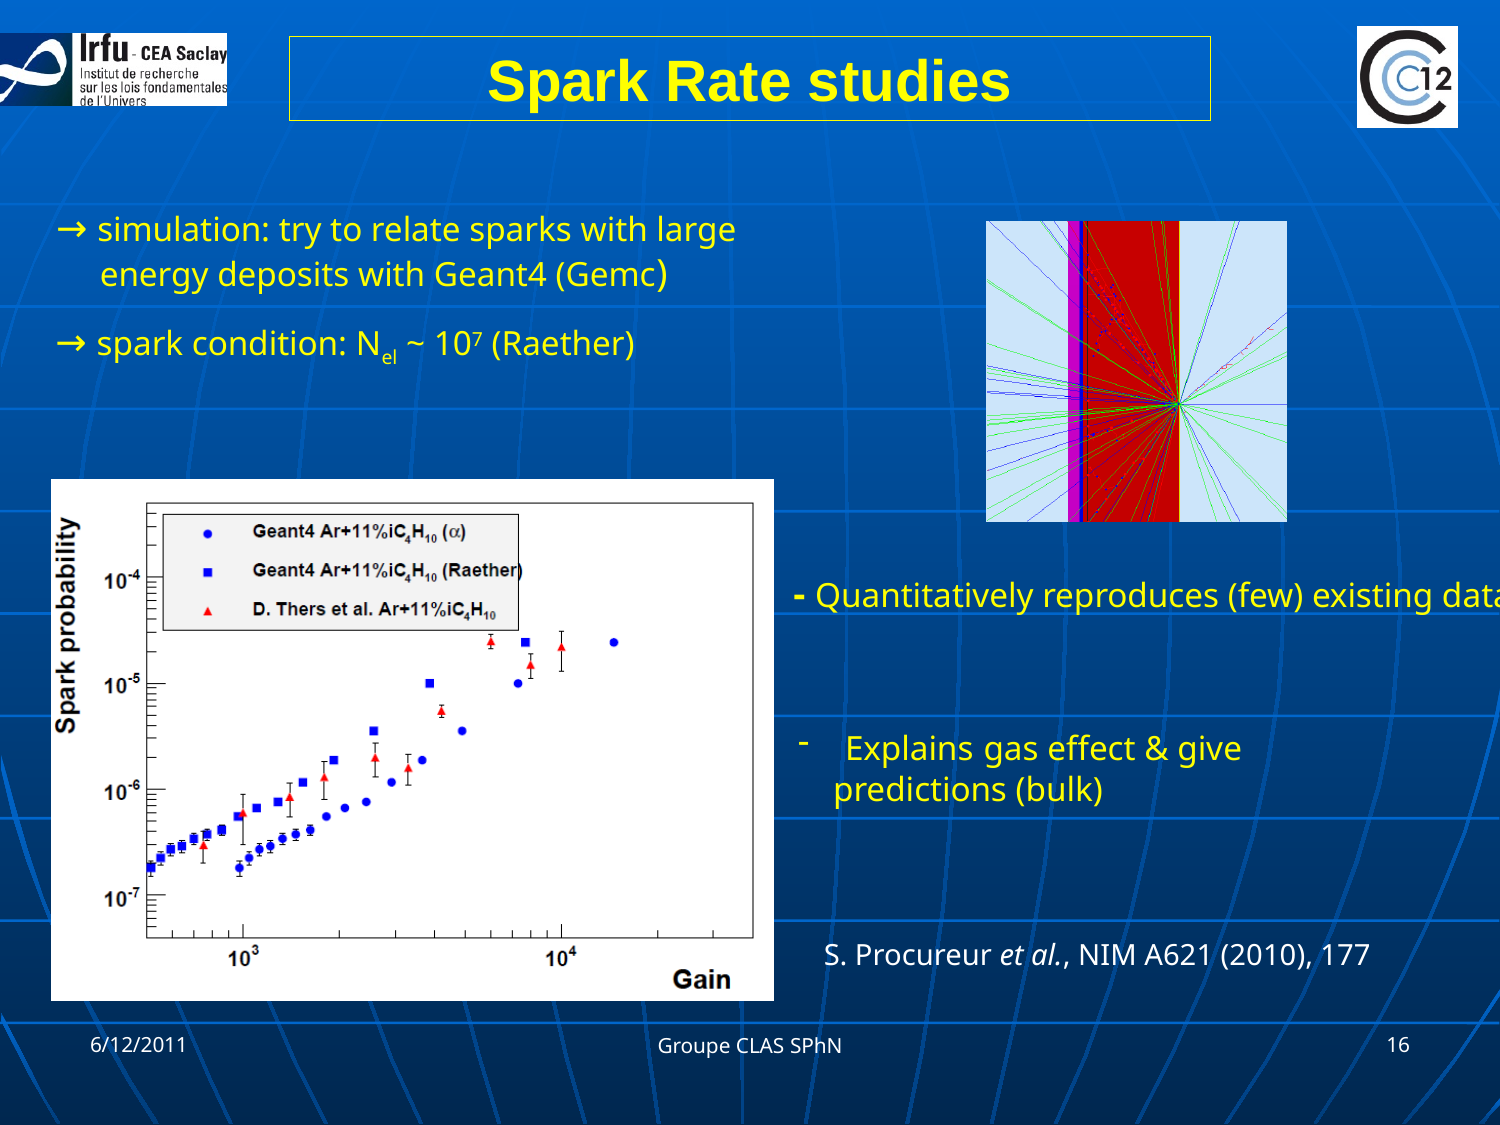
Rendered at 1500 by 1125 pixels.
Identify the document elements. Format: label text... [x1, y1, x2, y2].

text_box Spark Rate studies [289, 36, 1211, 121]
text_box Explains gas effect & give predictions (bulk) [783, 715, 1483, 816]
text_box S. Procureur et al., NIM A621 (2010), 177 [809, 928, 1483, 979]
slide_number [75, 1024, 425, 1100]
picture [1356, 26, 1458, 128]
footer Groupe CLAS SPhN [512, 1025, 988, 1100]
text_box → simulation: try to relate sparks with large energy deposits with Geant4 (Gemc) [41, 196, 963, 301]
picture [51, 479, 774, 1001]
picture [985, 221, 1287, 522]
picture [0, 33, 227, 106]
text_box - Quantitatively reproduces (few) existing data [778, 562, 1500, 623]
text_box → spark condition: Nel ~ 107 (Raether) [40, 311, 856, 376]
slide_number 16 [1074, 1024, 1425, 1100]
